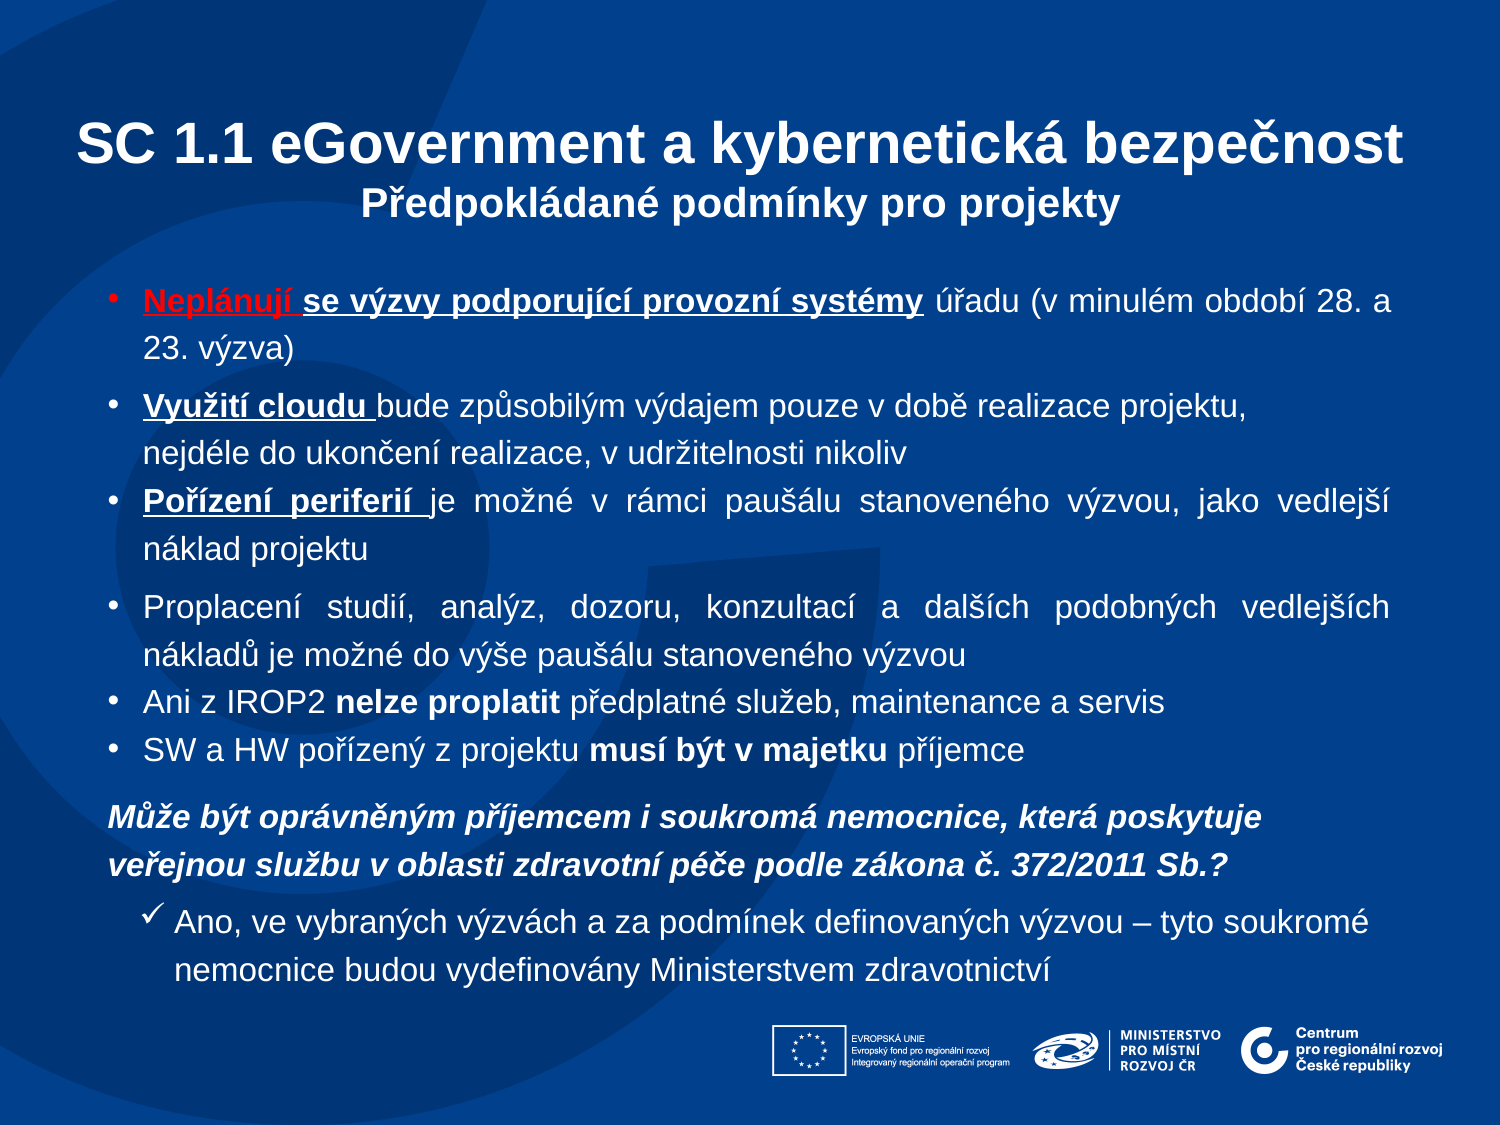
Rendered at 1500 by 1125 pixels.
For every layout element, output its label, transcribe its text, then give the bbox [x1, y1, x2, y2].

text_box Neplánují se výzvy podporující provozní systémy úřadu (v minulém období 28. a 23. výzva) Využití cloudu bude způsobilým výdajem pouze v době realizace projektu, nejdéle do ukončení realizace, v udržitelnosti nikoliv Pořízení periferií je možné v rámci paušálu stanoveného výzvou, jako vedlejší náklad projektu Proplacení studií, analýz, dozoru, konzultací a dalších podobných vedlejších nákladů je možné do výše paušálu stanoveného výzvou Ani z IROP2 nelze proplatit předplatné služeb, maintenance a servis SW a HW pořízený z projektu musí být v majetku příjemce Může být oprávněným příjemcem i soukromá nemocnice, která poskytuje veřejnou službu v oblasti zdravotní péče podle zákona č. 372/2011 Sb.? Ano, ve vybraných výzvách a za podmínek definovaných výzvou – tyto soukromé nemocnice budou vydefinovány Ministerstvem zdravotnictví [92, 263, 1408, 996]
picture [0, 0, 1500, 1125]
text_box SC 1.1 eGovernment a kybernetická bezpečnost Předpokládané podmínky pro projekty [27, 98, 1454, 234]
